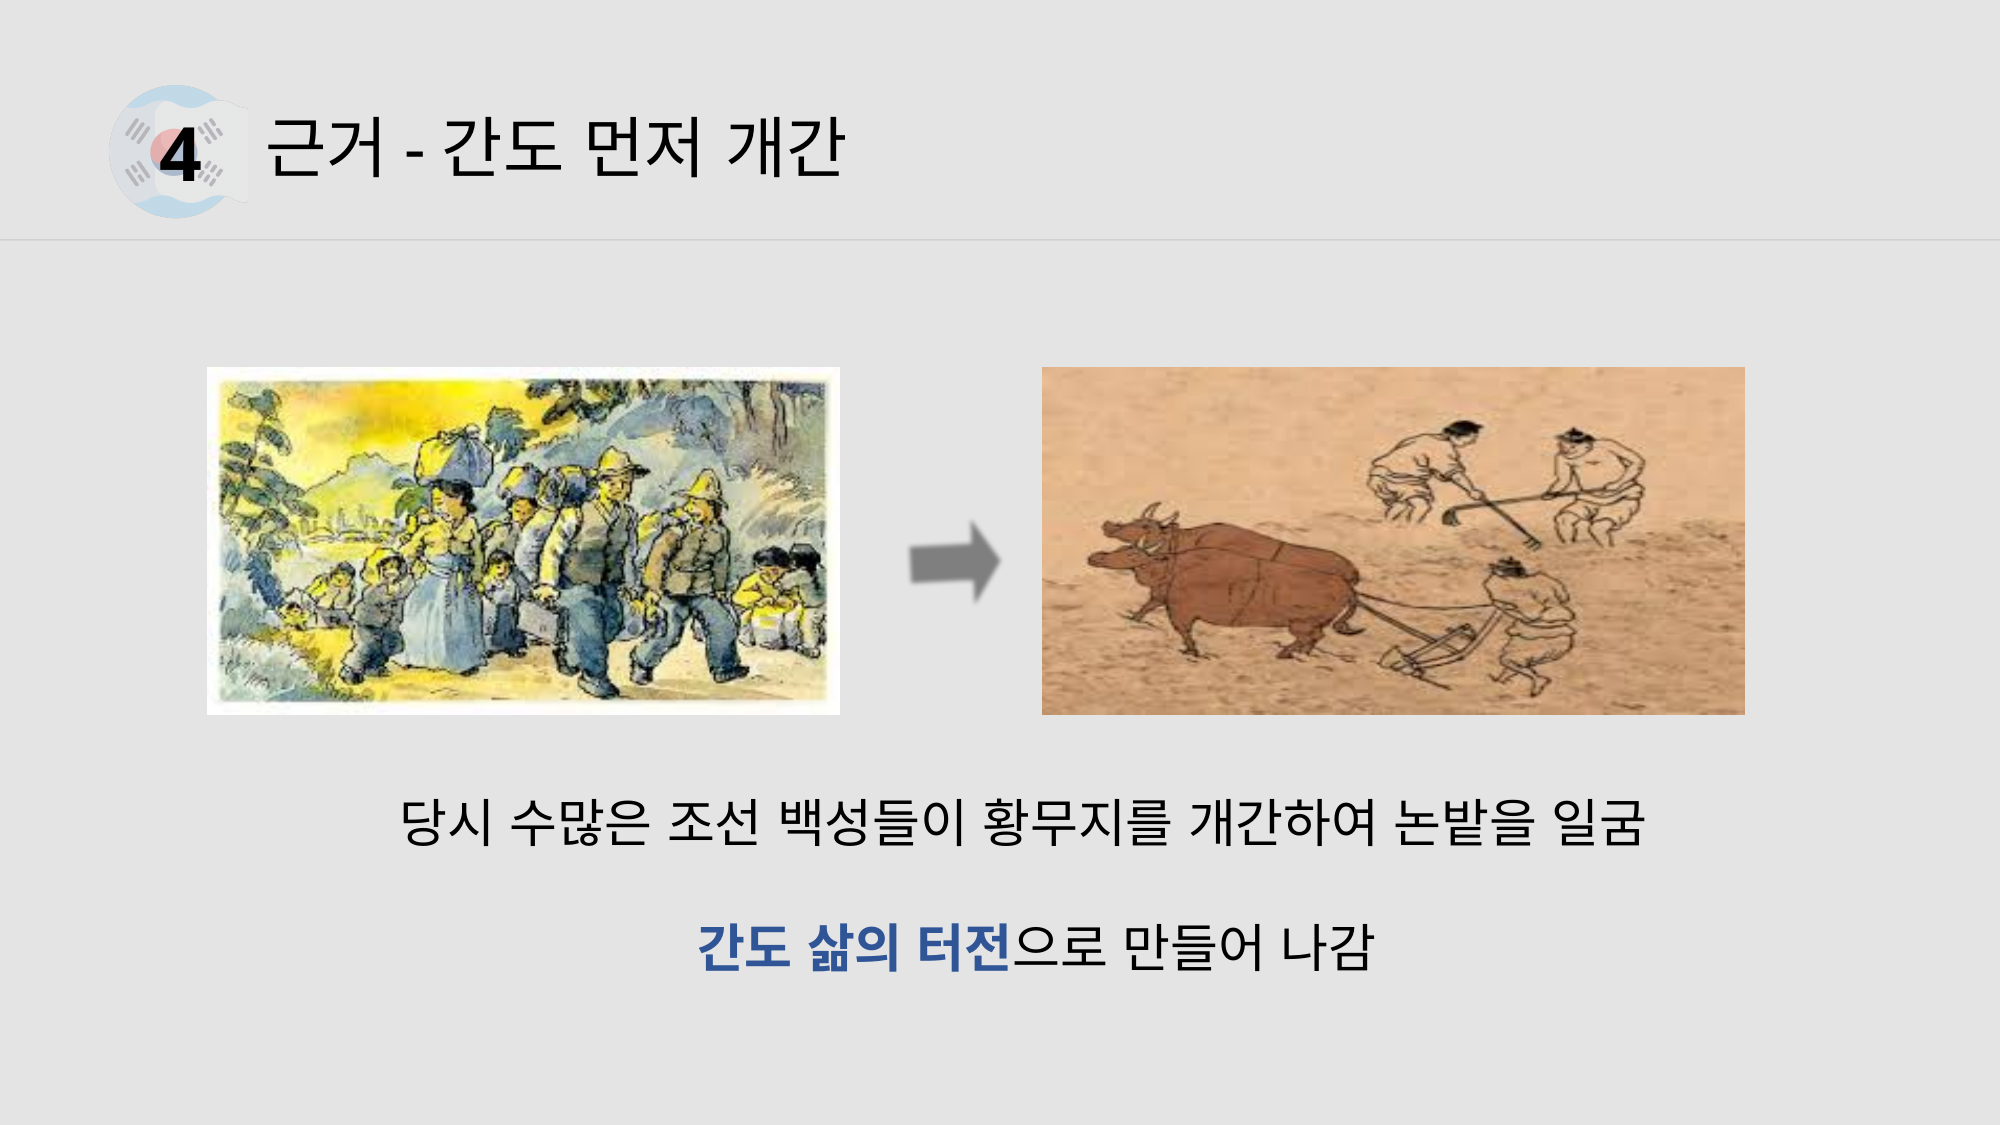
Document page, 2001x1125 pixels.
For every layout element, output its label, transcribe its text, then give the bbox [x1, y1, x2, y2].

text_box 당시 수많은 조선 백성들이 황무지를 개간하여 논밭을 일굼 간도 삶의 터전으로 만들어 나감 [288, 782, 1758, 985]
text_box [913, 530, 997, 593]
picture [109, 82, 248, 222]
text_box 근거-간도 먼저 개간 [250, 98, 1043, 194]
picture [207, 367, 840, 715]
picture [1042, 367, 1745, 715]
